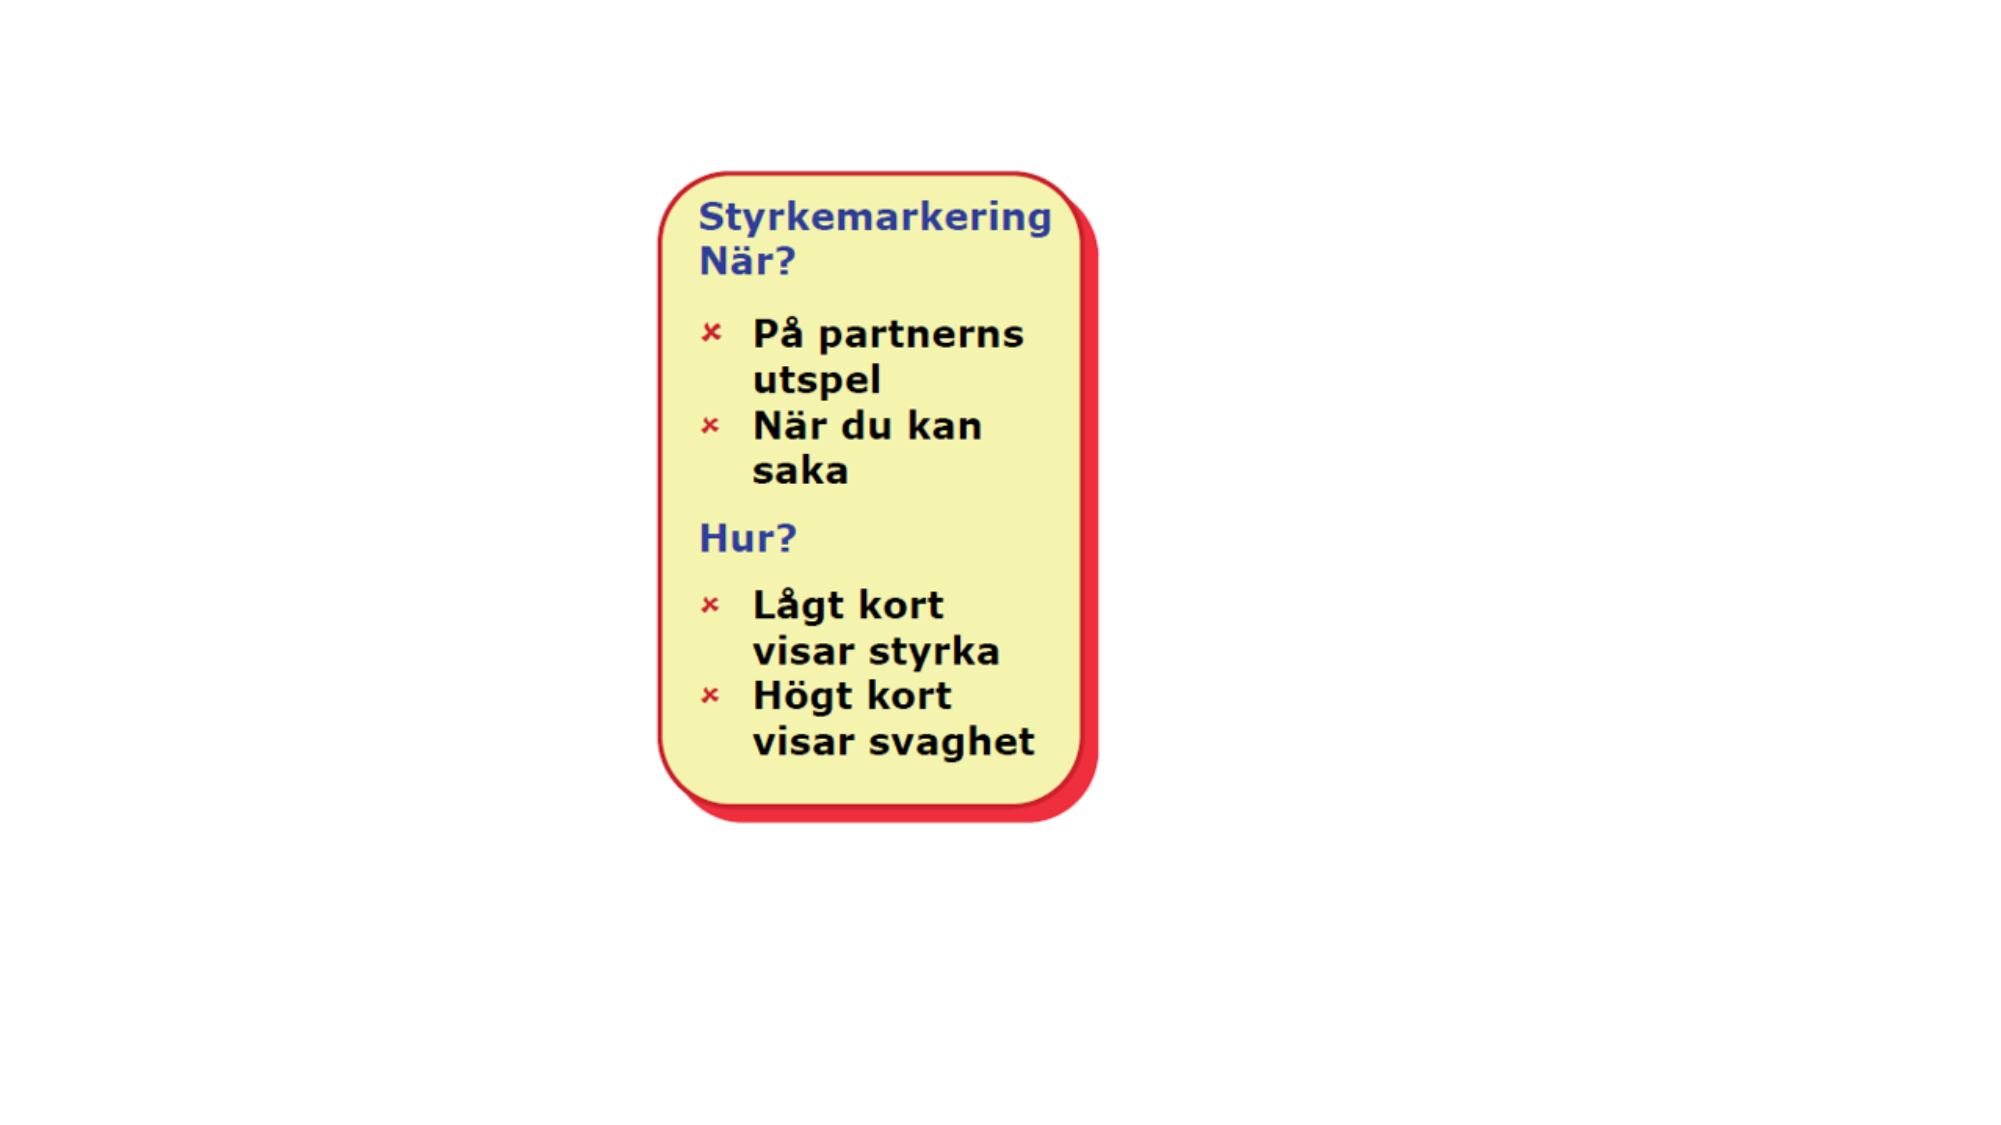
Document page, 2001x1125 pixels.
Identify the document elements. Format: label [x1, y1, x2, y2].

picture [649, 160, 1125, 836]
